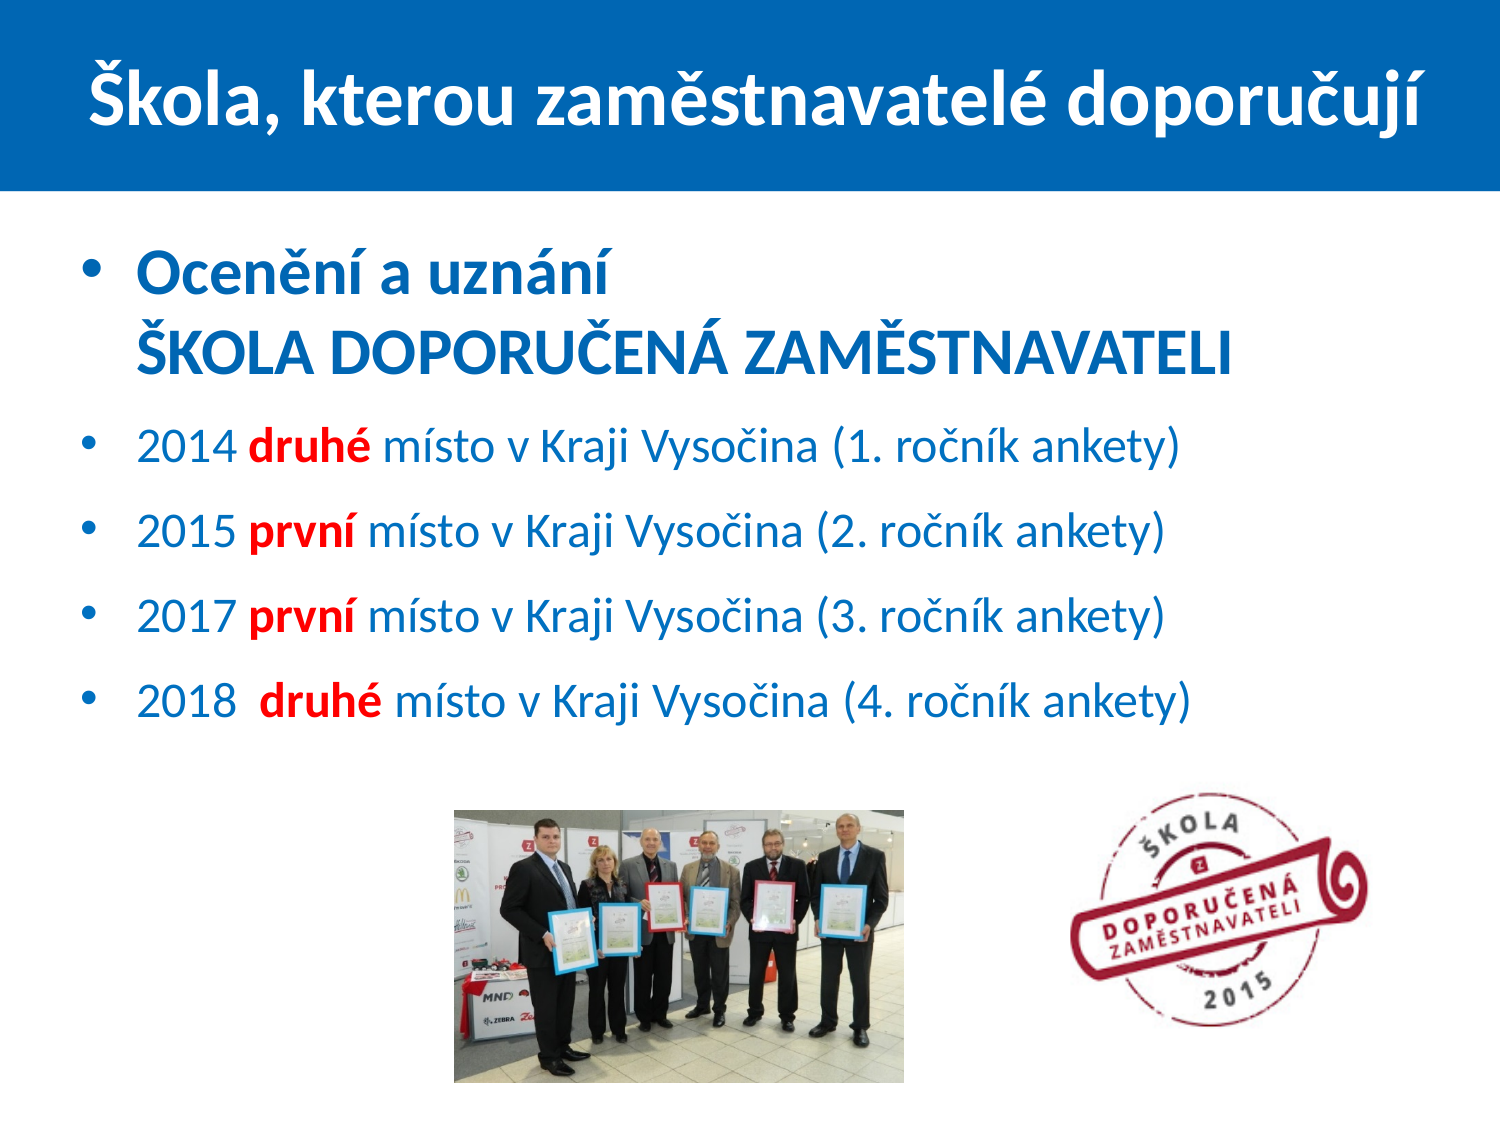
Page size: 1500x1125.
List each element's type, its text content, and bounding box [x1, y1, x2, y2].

list Ocenění a uznání ŠKOLA DOPORUČENÁ ZAMĚSTNAVATELI 2014 druhé místo v Kraji Vysočina (1. ročník ankety) 2015 první místo v Kraji Vysočina (2. ročník ankety) 2017 první místo v Kraji Vysočina (3. ročník ankety) 2018 druhé místo v Kraji Vysočina (4. ročník ankety) [64, 219, 1500, 1071]
picture [0, 0, 1500, 1125]
title Škola, kterou zaměstnavatelé doporučují [29, 0, 1483, 188]
